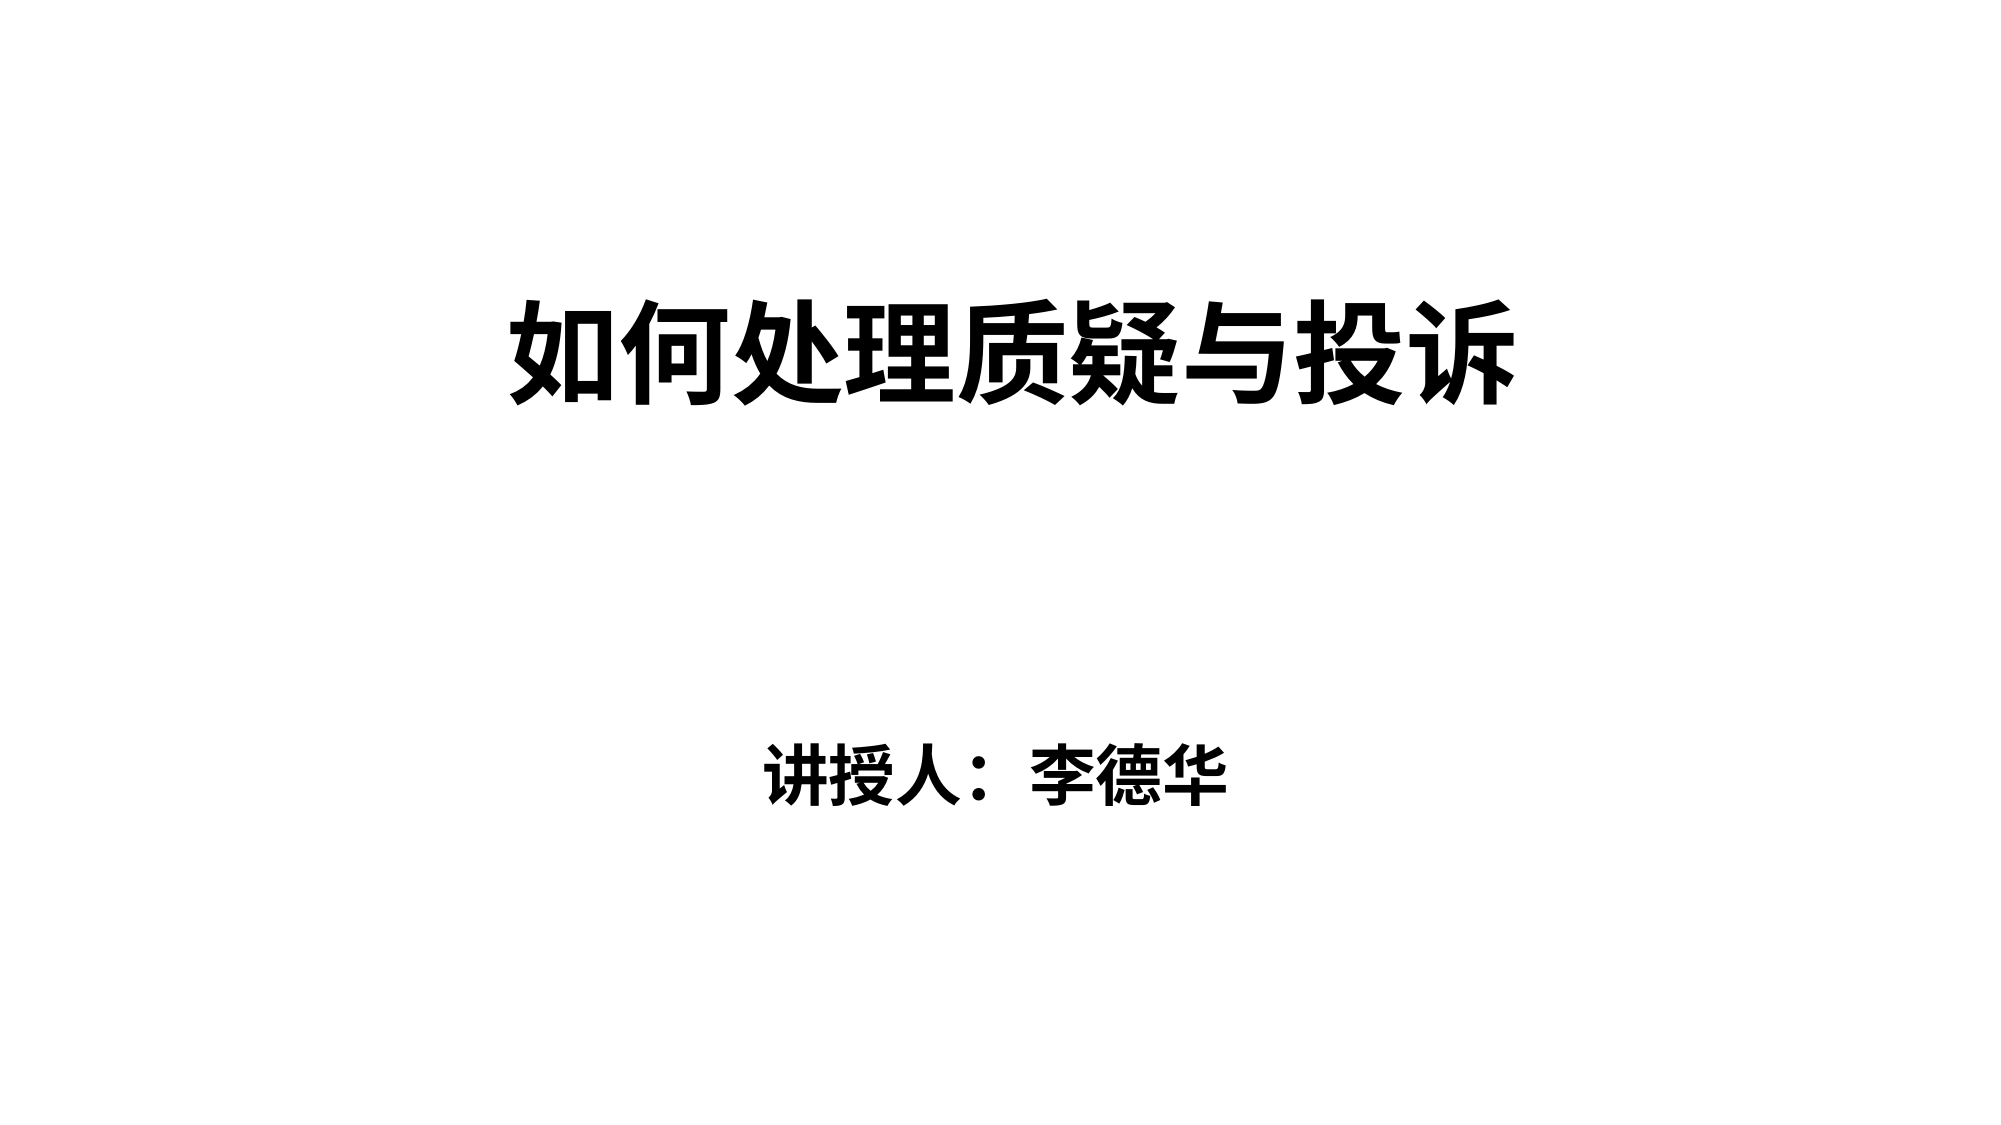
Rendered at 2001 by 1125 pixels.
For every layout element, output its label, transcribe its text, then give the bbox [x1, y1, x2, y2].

subtitle 讲授人：李德华 [212, 650, 1775, 938]
title 如何处理质疑与投诉 [24, 224, 2000, 425]
